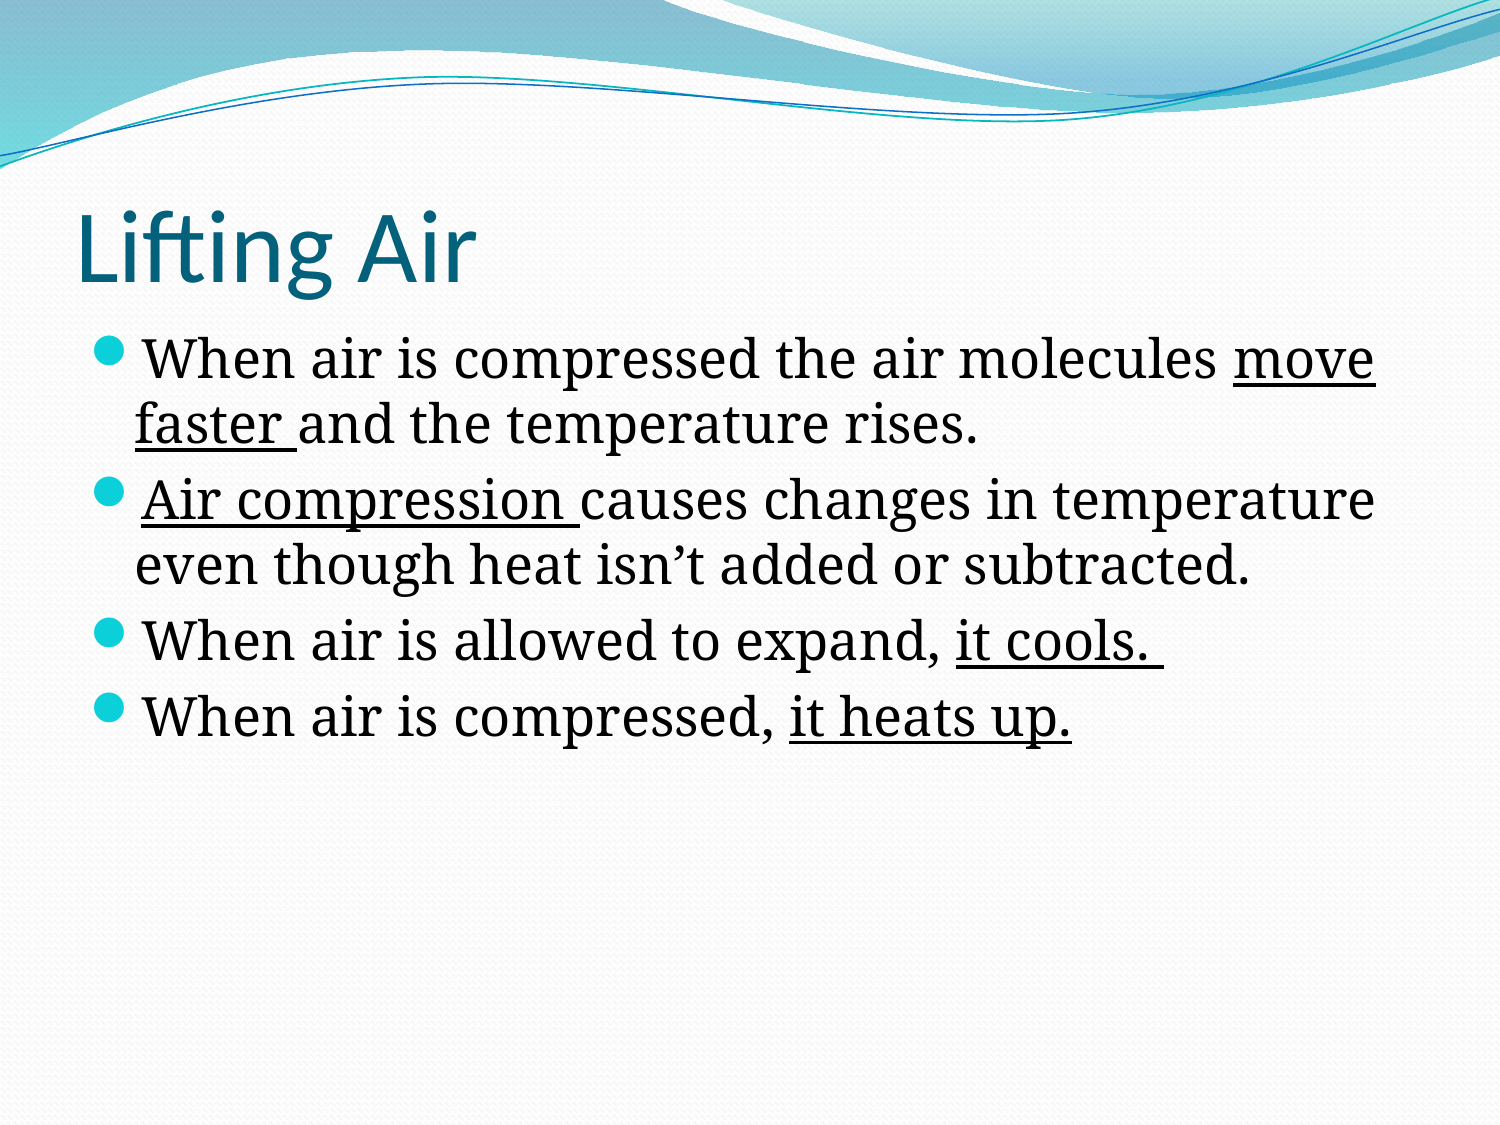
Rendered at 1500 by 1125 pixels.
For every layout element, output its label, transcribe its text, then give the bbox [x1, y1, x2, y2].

title Lifting Air [75, 115, 1425, 303]
list When air is compressed the air molecules move faster and the temperature rises. Air compression causes changes in temperature even though heat isn’t added or subtracted. When air is allowed to expand, it cools. When air is compressed, it heats up. [75, 317, 1425, 1038]
